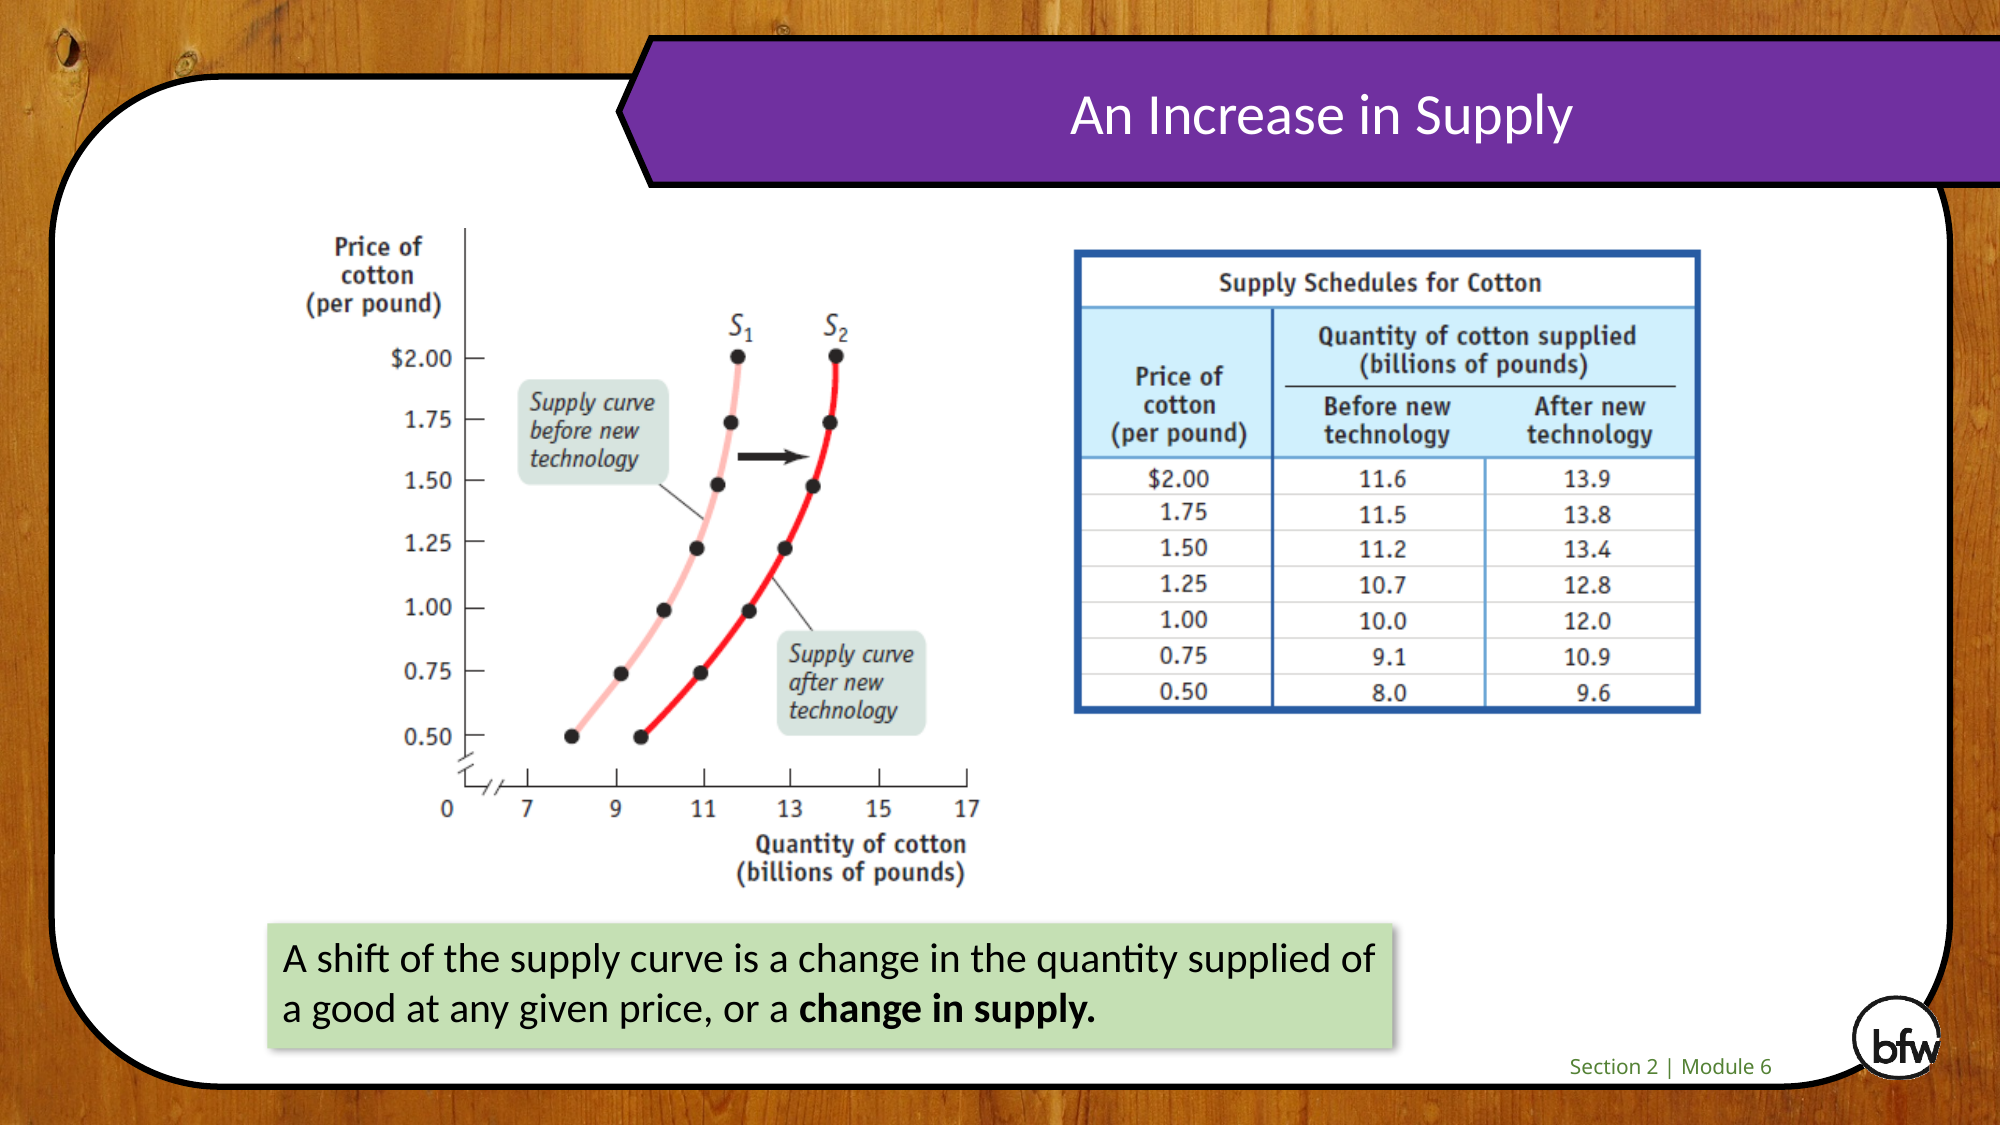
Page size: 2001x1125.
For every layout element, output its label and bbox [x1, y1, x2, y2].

picture [291, 228, 1709, 897]
picture [1850, 992, 1943, 1082]
list [0, 0, 2000, 1125]
